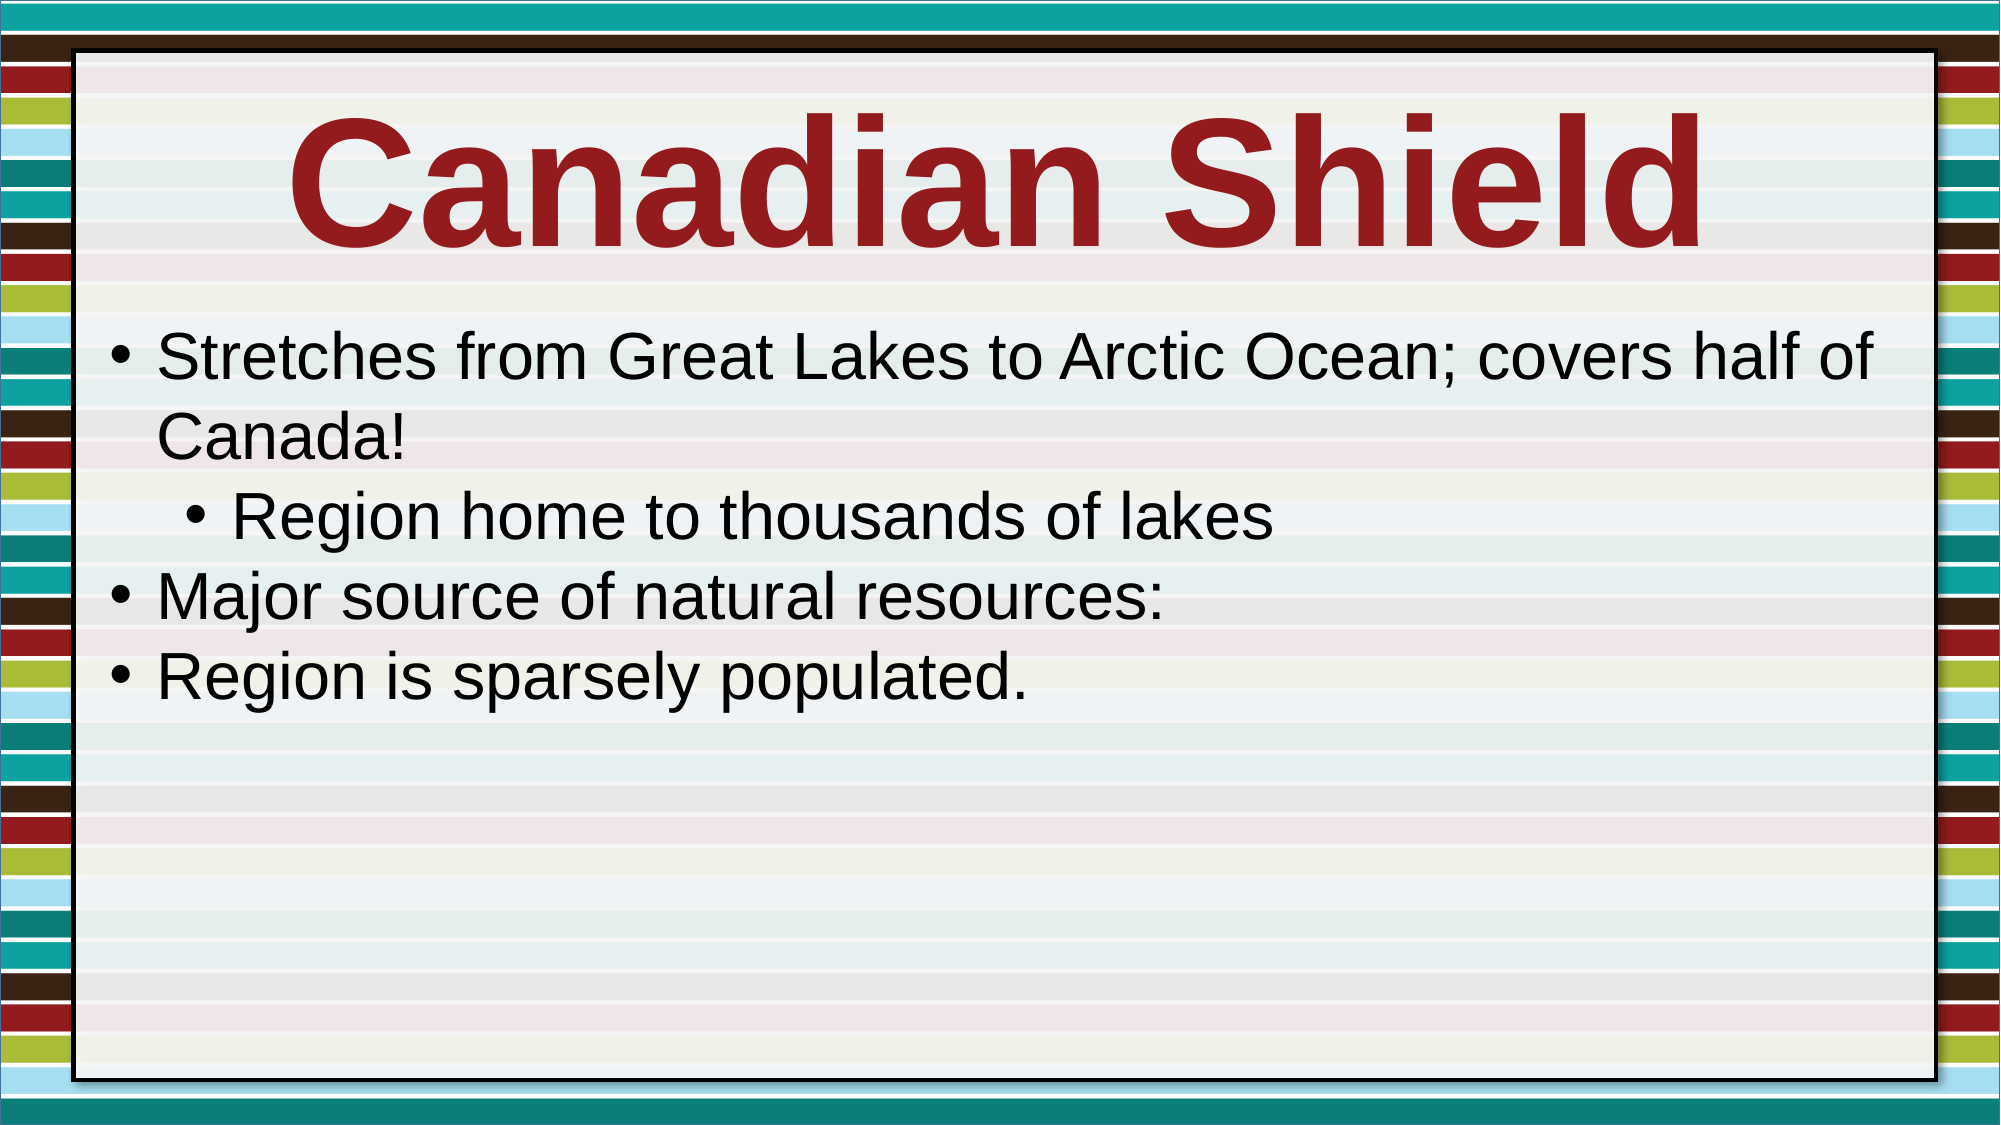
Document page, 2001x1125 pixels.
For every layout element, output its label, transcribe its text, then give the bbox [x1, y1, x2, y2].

text_box [73, 50, 1937, 1080]
text_box Canadian Shield [195, 55, 1803, 293]
text_box Stretches from Great Lakes to Arctic Ocean; covers half of Canada! Region home to thousands of lakes Major source of natural resources: Region is sparsely populated. [94, 305, 1937, 967]
text_box [0, 0, 2000, 1125]
